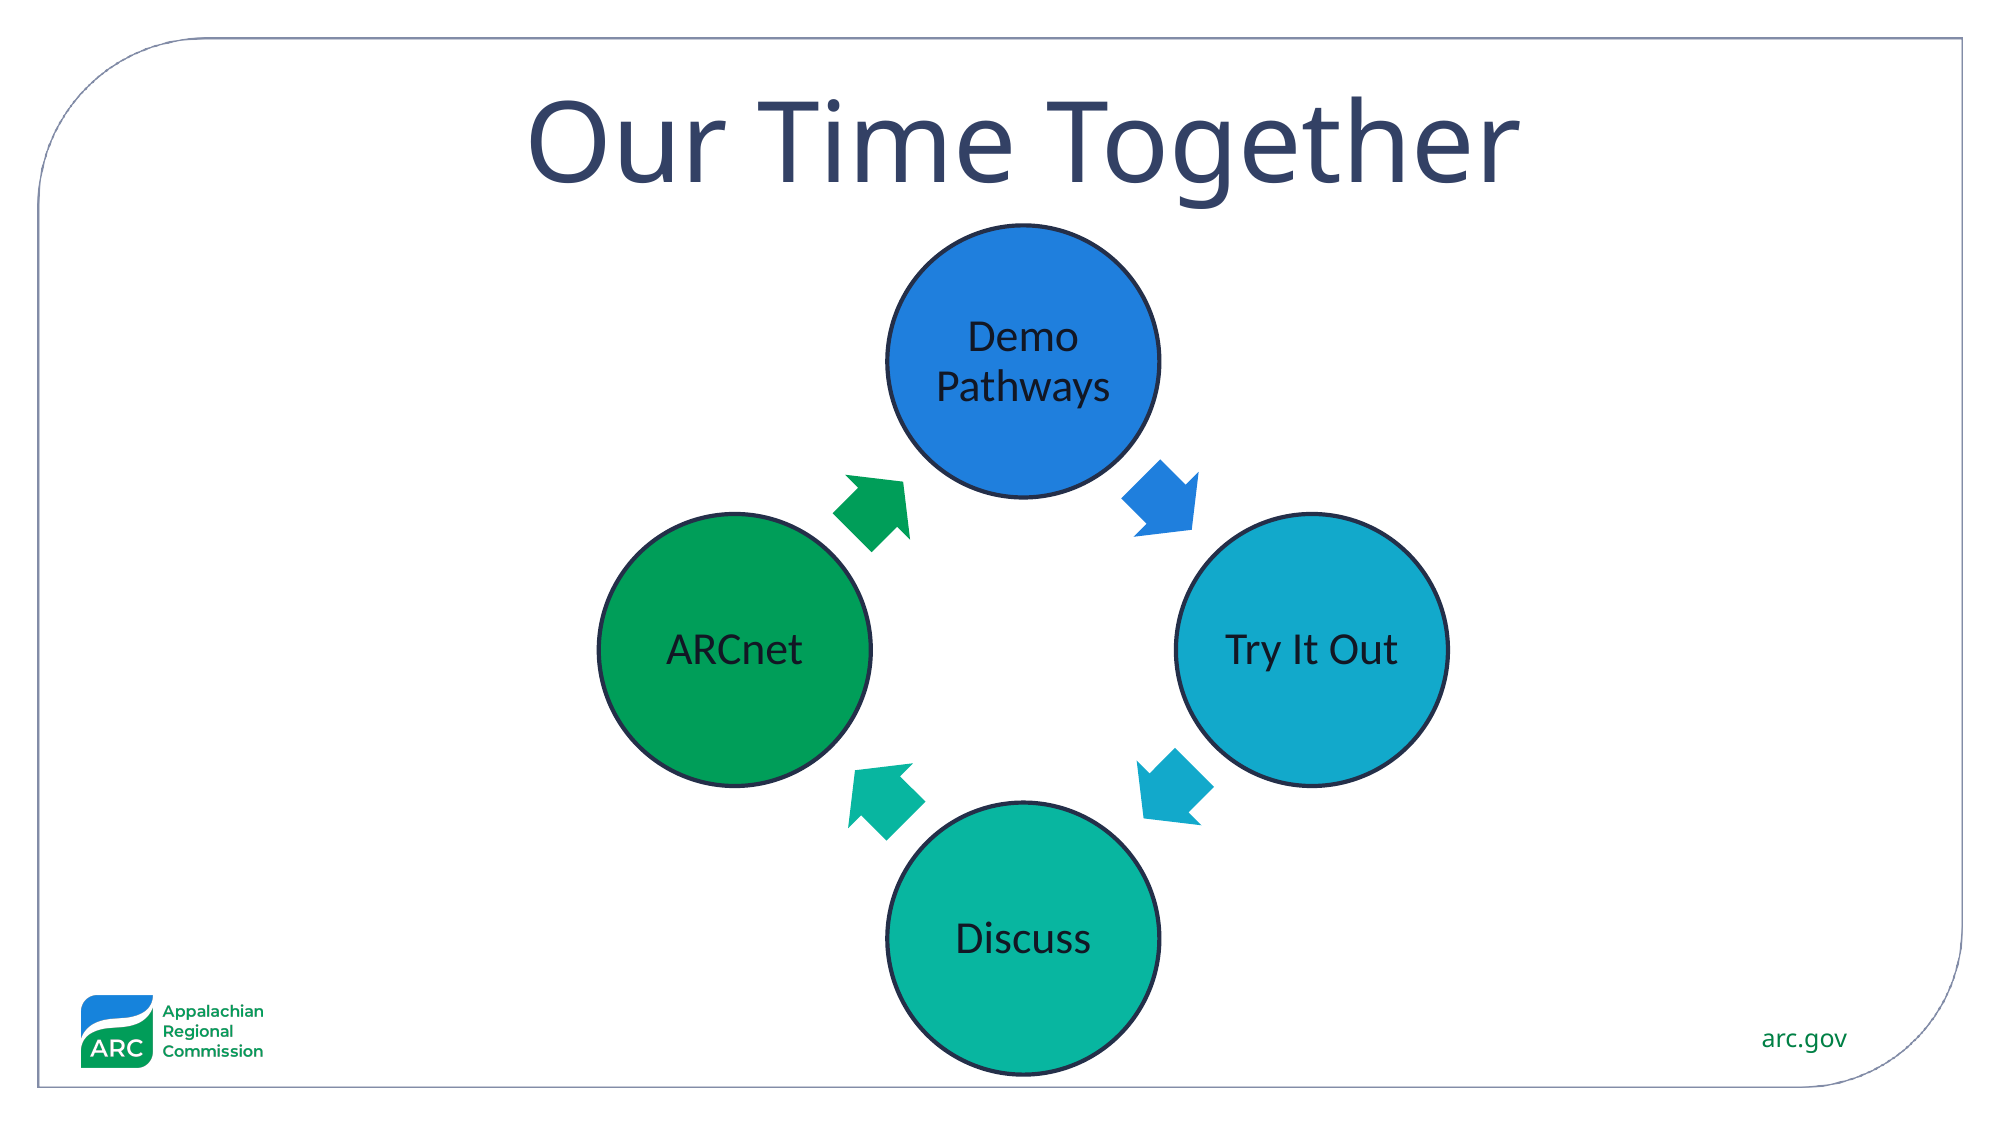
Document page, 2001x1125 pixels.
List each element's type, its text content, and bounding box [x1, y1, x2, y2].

list Our Time Together [249, 62, 1797, 225]
picture [37, 37, 1963, 1088]
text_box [399, 224, 1648, 1076]
